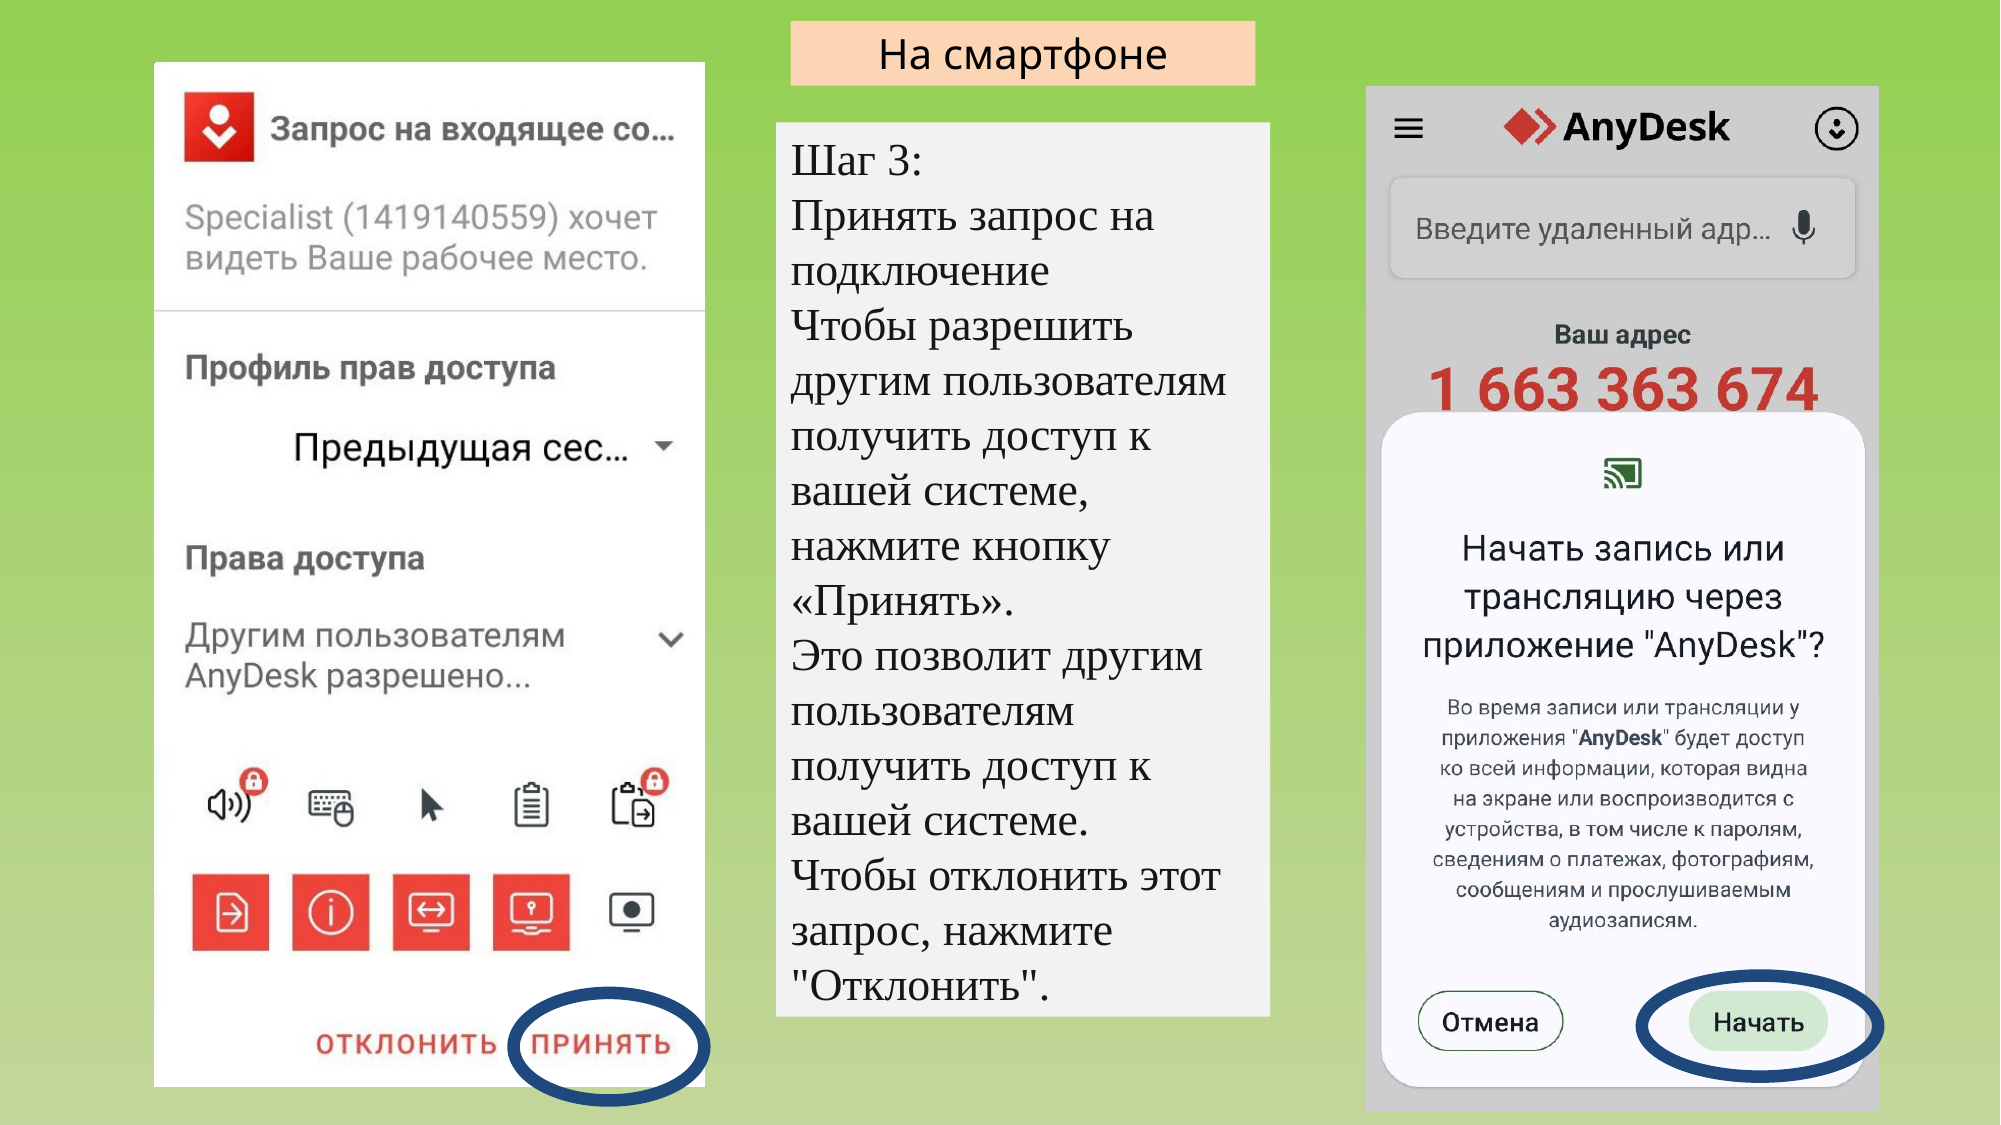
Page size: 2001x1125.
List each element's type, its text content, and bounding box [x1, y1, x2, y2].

text_box На смартфоне [790, 20, 1256, 86]
text_box Шаг 3: Принять запрос на подключение Чтобы разрешить другим пользователям получить доступ к вашей системе, нажмите кнопку «Принять». Это позволит другим пользователям получить доступ к вашей системе. Чтобы отклонить этот запрос, нажмите "Отклонить". [776, 122, 1271, 1017]
picture [1366, 86, 1879, 1111]
picture [154, 62, 705, 1087]
text_box [542, 1087, 675, 1102]
